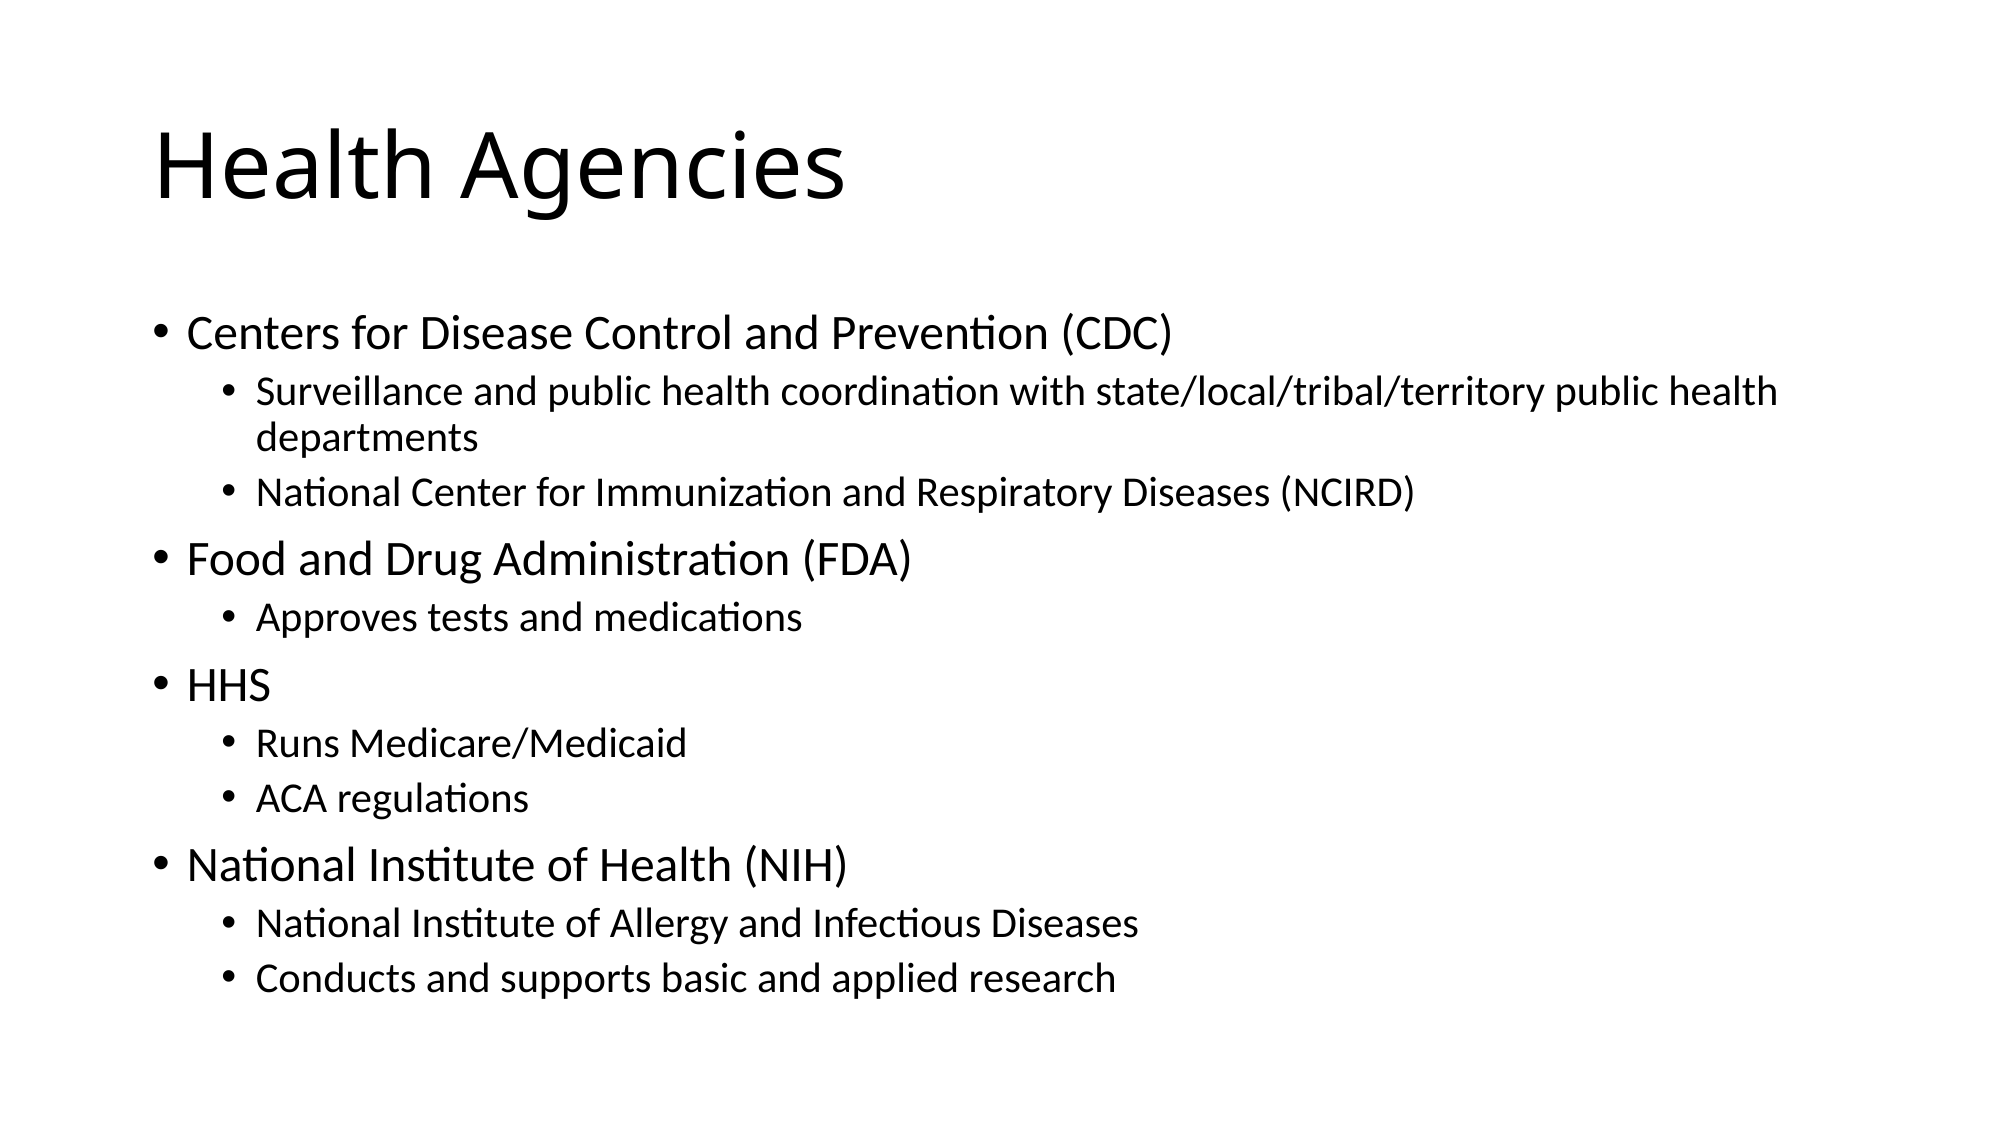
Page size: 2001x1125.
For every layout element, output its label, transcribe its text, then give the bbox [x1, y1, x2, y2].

title Health Agencies [137, 59, 1863, 278]
list Centers for Disease Control and Prevention (CDC) Surveillance and public health coordination with state/local/tribal/territory public health departments National Center for Immunization and Respiratory Diseases (NCIRD) Food and Drug Administration (FDA) Approves tests and medications HHS Runs Medicare/Medicaid ACA regulations National Institute of Health (NIH) National Institute of Allergy and Infectious Diseases Conducts and supports basic and applied research [137, 299, 1863, 1014]
